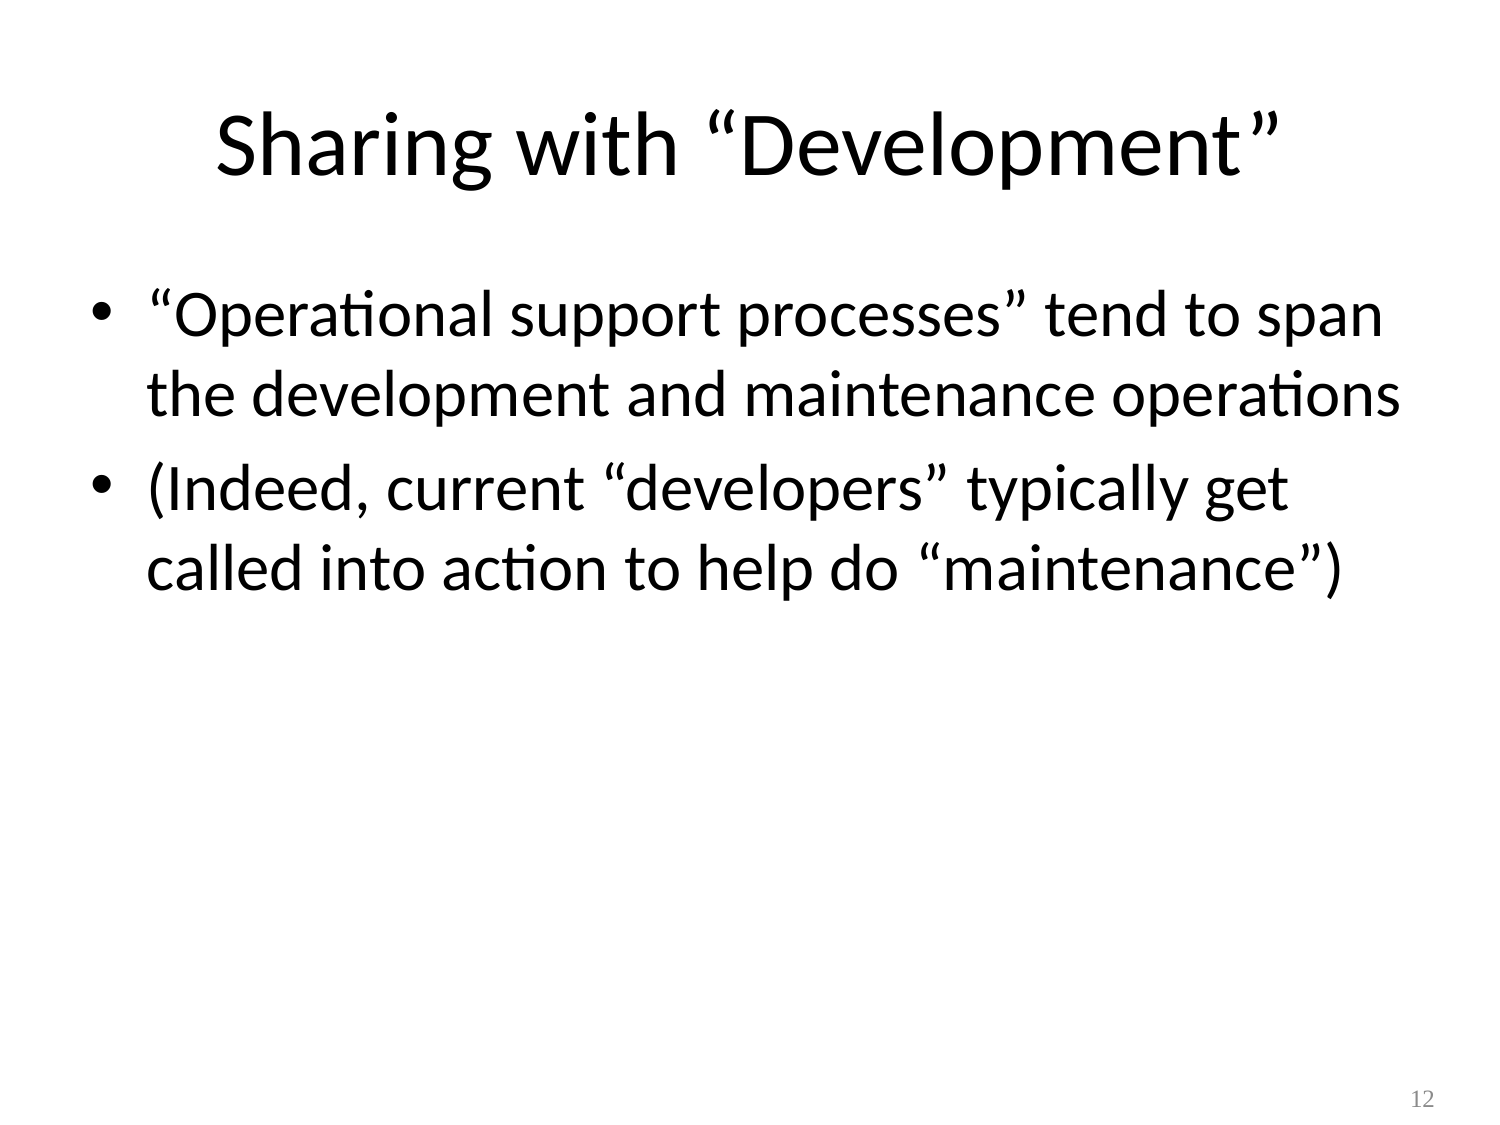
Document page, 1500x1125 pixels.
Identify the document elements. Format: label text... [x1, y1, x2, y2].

title Sharing with “Development” [75, 45, 1425, 233]
list “Operational support processes” tend to span the development and maintenance operations (Indeed, current “developers” typically get called into action to help do “maintenance”) [75, 262, 1425, 1005]
